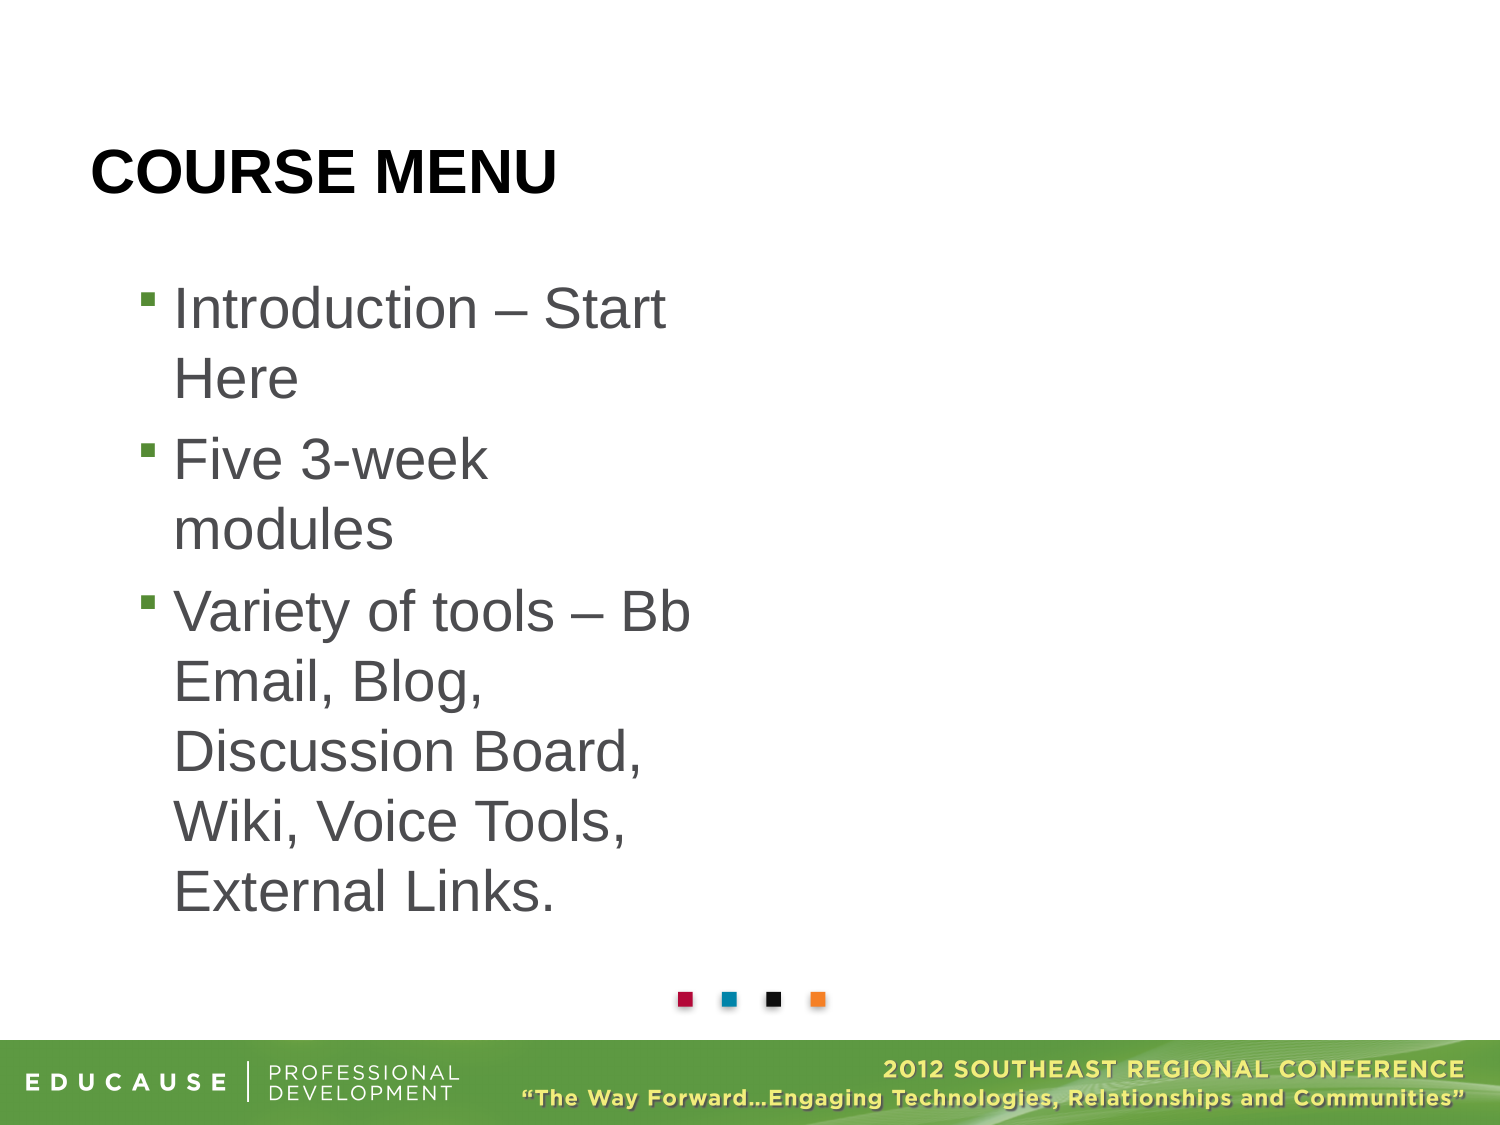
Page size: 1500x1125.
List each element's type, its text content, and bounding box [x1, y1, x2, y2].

picture [0, 1040, 1500, 1125]
list Introduction – Start Here Five 3-week modules Variety of tools – Bb Email, Blog, Discussion Board, Wiki, Voice Tools, External Links. [74, 262, 738, 978]
title COURSE MENU [75, 75, 1450, 263]
